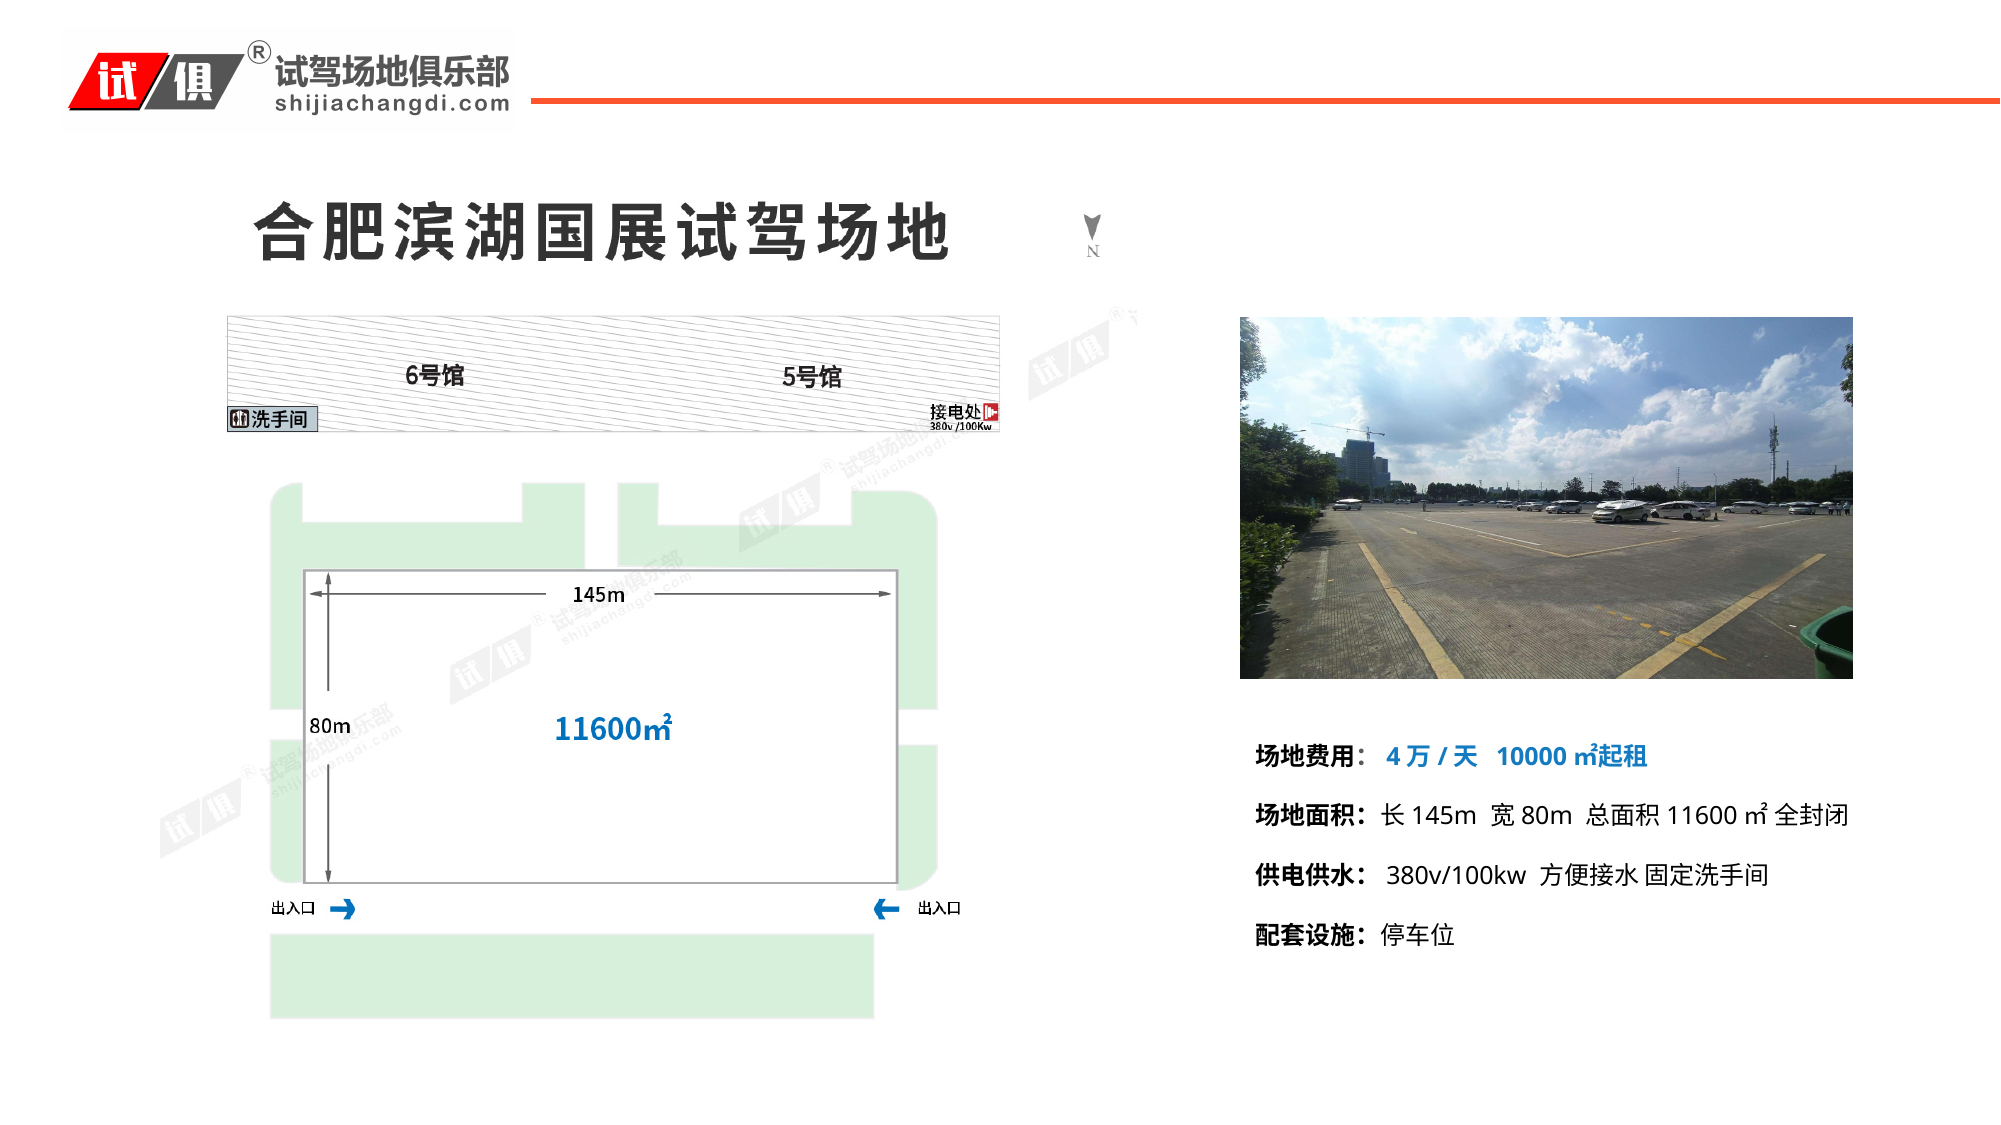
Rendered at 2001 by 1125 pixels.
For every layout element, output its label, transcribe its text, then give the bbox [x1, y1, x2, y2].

picture [62, 26, 1137, 1081]
picture [1240, 316, 1853, 679]
text_box 场地费用：4万/天 10000㎡起租 场地面积：长145m 宽80m 总面积11600㎡ 全封闭 供电供水：380v/100kw 方便接水 固定洗手间 配套设施：停车位 [1240, 702, 1922, 957]
